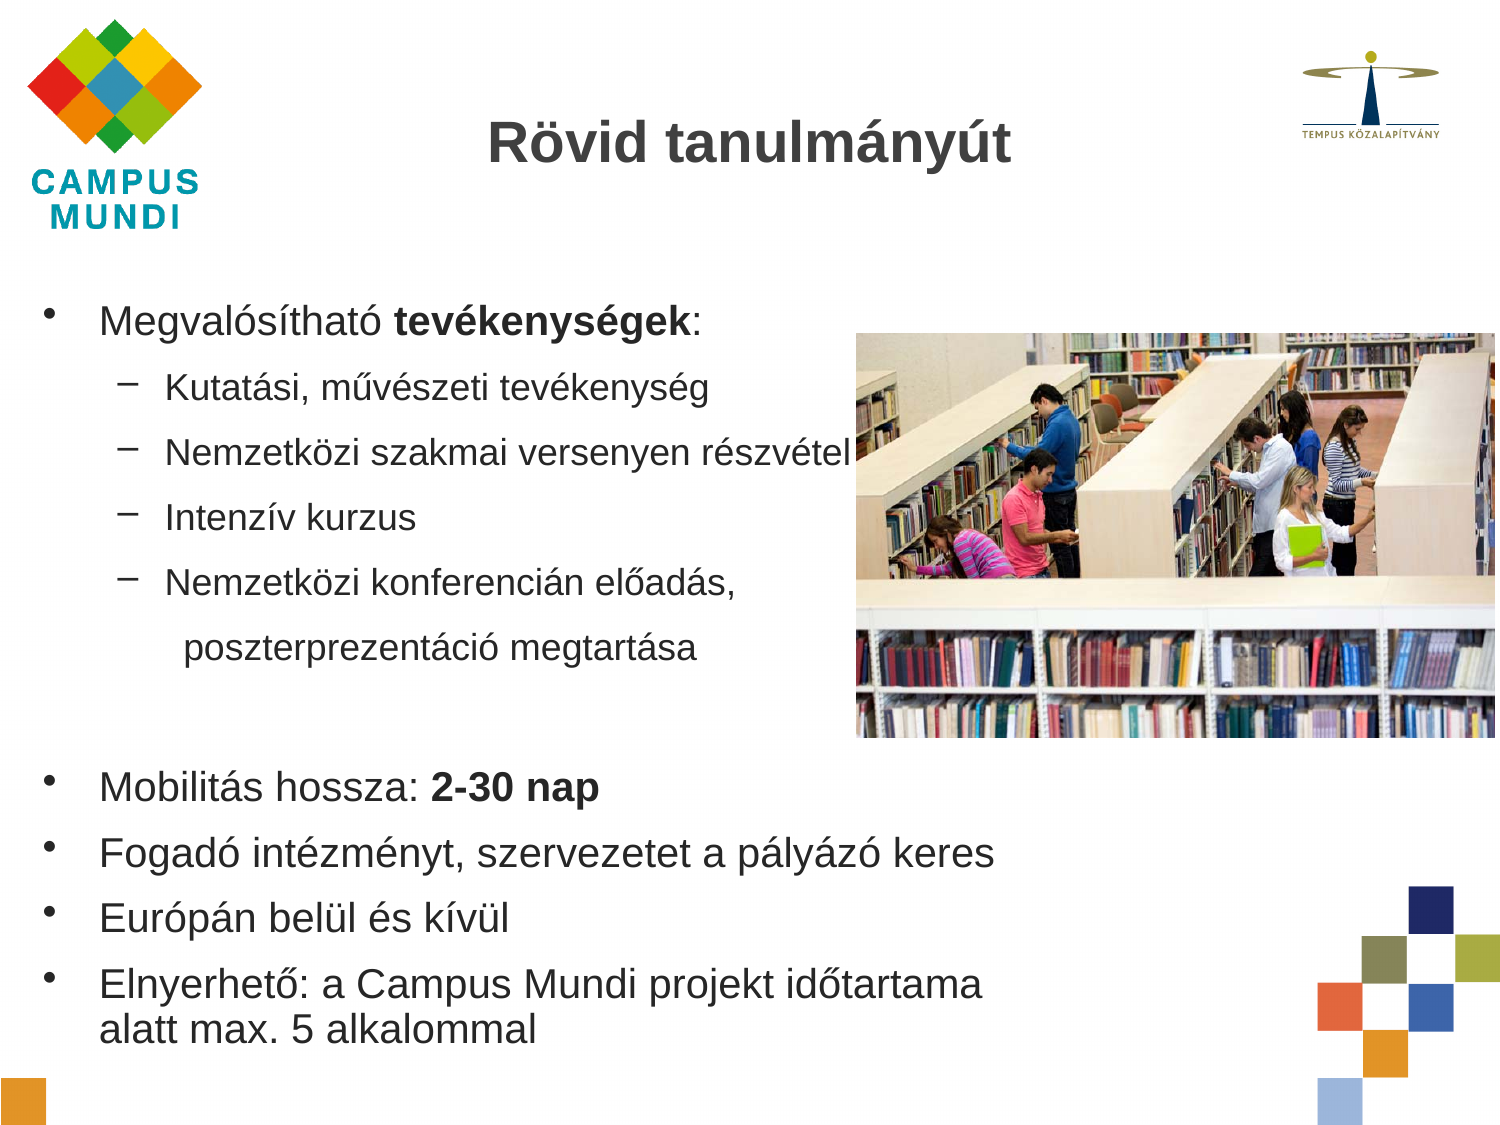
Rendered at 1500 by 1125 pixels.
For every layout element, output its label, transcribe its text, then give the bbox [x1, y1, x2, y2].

title Rövid tanulmányút [207, 45, 1425, 233]
list Megvalósítható tevékenységek: Kutatási, művészeti tevékenység Nemzetközi szakmai versenyen részvétel Intenzív kurzus Nemzetközi konferencián előadás, poszterprezentáció megtartása Mobilitás hossza: 2-30 nap Fogadó intézményt, szervezetet a pályázó keres Európán belül és kívül Elnyerhető: a Campus Mundi projekt időtartama alatt max. 5 alkalommal [27, 227, 1046, 1125]
picture [0, 0, 1500, 1125]
